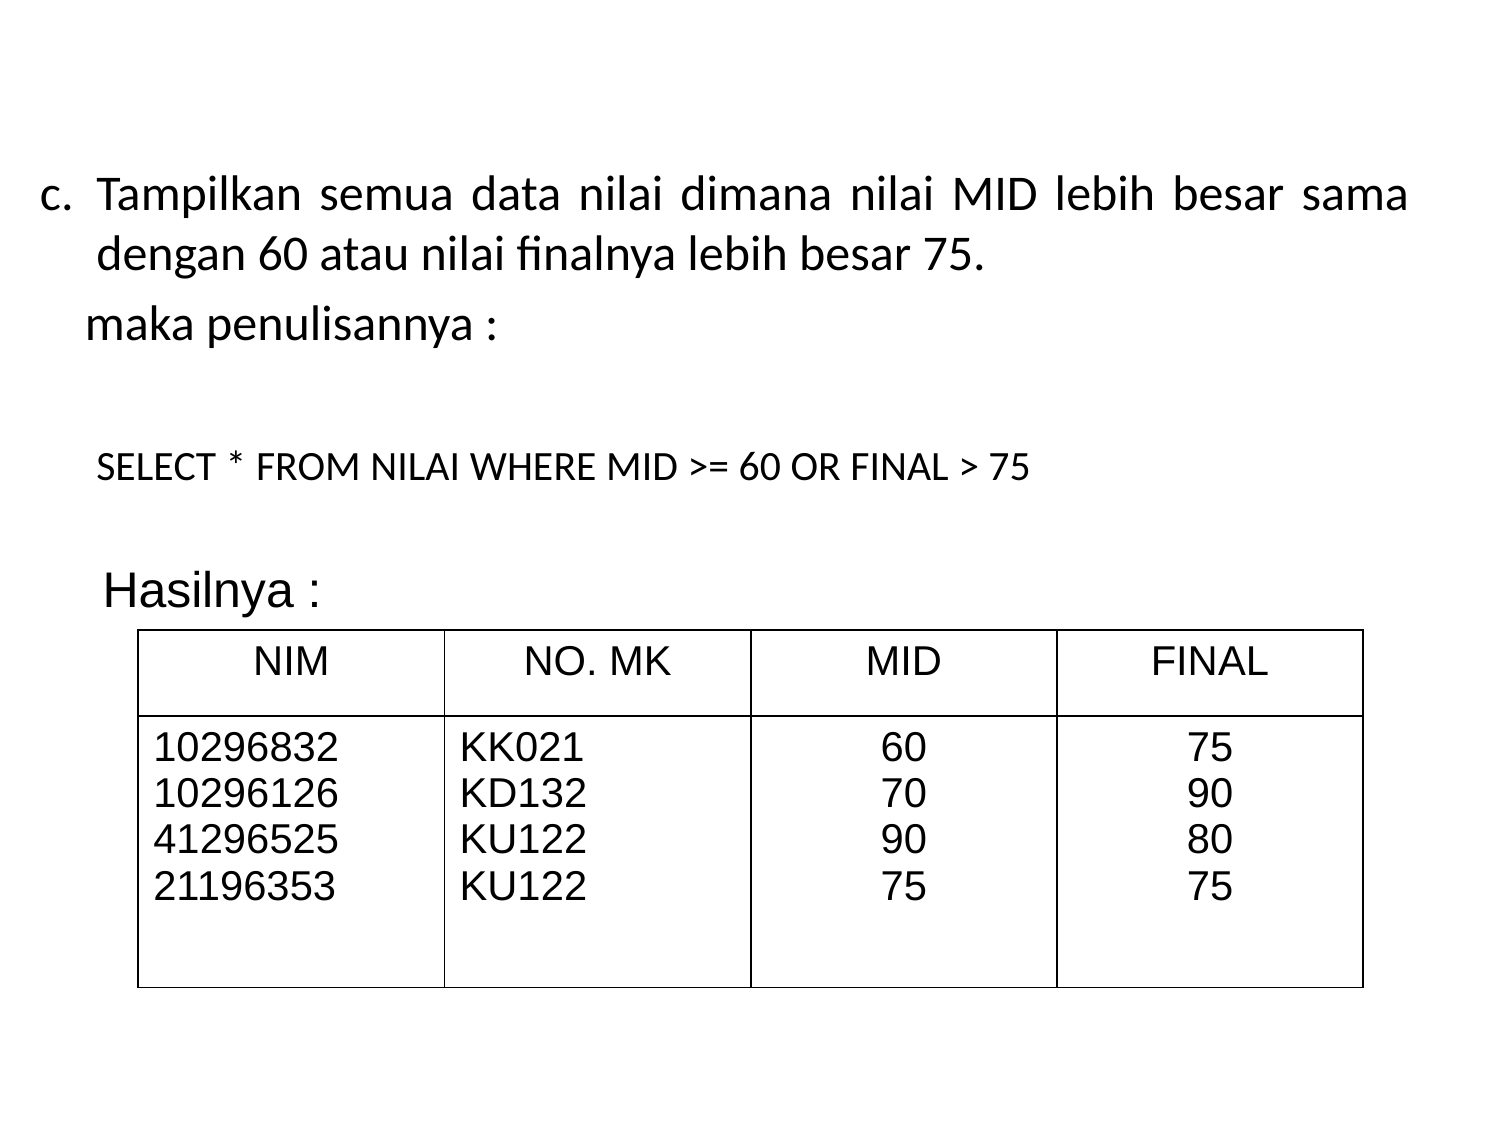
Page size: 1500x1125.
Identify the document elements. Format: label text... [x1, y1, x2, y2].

text_box Hasilnya : [87, 550, 351, 625]
table_header FINAL [1058, 631, 1362, 715]
table_header NIM [139, 631, 444, 715]
table_header NO. MK [445, 631, 750, 715]
table_cell 10296832 10296126 41296525 21196353 [139, 717, 444, 987]
table_cell 60 70 90 75 [752, 717, 1056, 987]
table_header MID [752, 631, 1056, 715]
table_cell KK021 KD132 KU122 KU122 [445, 717, 750, 987]
list c. Tampilkan semua data nilai dimana nilai MID lebih besar sama dengan 60 atau nilai finalnya lebih besar 75. maka penulisannya : SELECT * FROM NILAI WHERE MID >= 60 OR FINAL > 75 [24, 153, 1425, 525]
table_cell 75 90 80 75 [1058, 717, 1362, 987]
